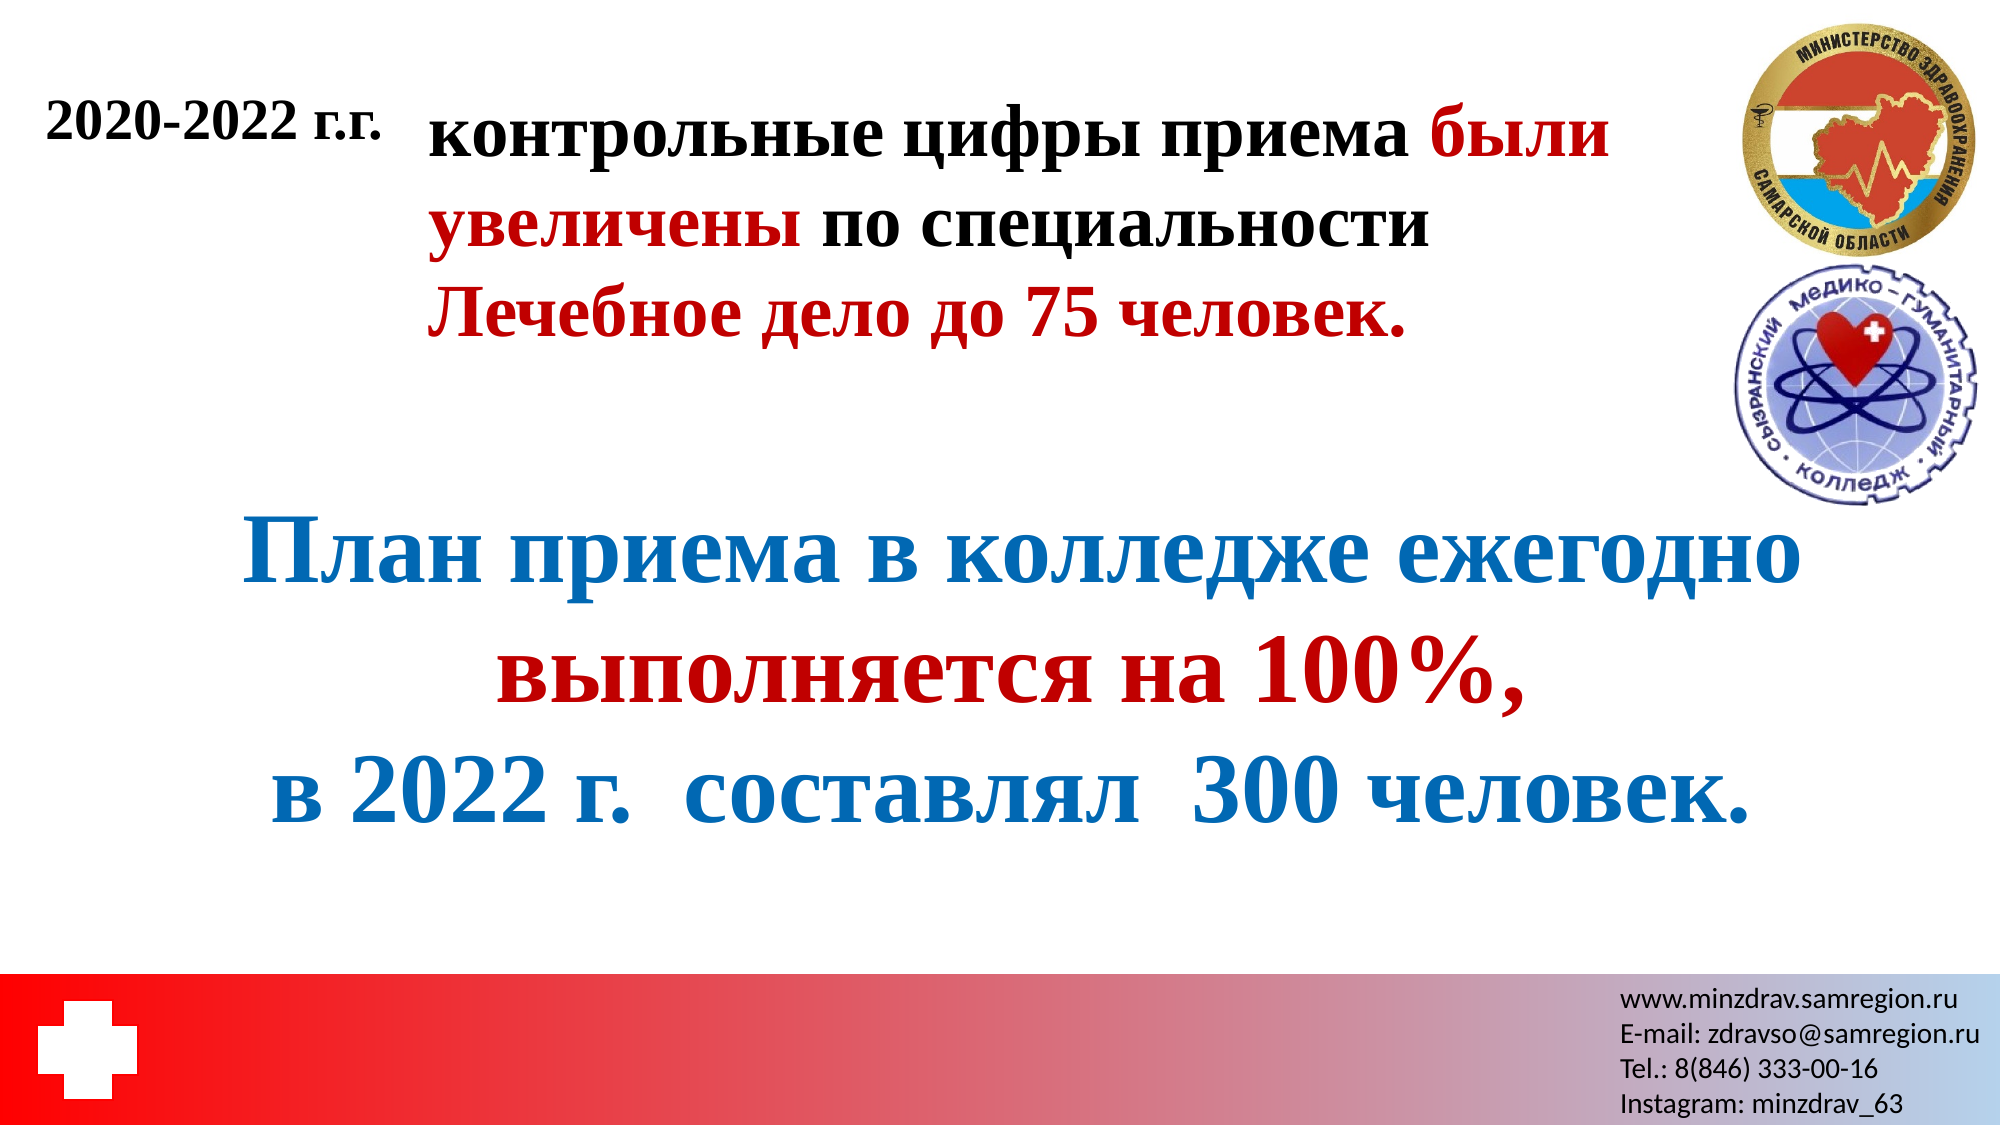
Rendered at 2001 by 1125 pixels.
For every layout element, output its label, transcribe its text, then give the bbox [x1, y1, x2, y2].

text_box 2020-2022 г.г. [30, 73, 413, 159]
text_box [66, 174, 1805, 975]
text_box контрольные цифры приема были увеличены по специальности Лечебное дело до 75 человек. [414, 73, 1755, 359]
text_box План приема в колледже ежегодно выполняется на 100%, в 2022 г. составлял 300 человек. [117, 475, 1931, 850]
picture [1725, 2, 1982, 510]
